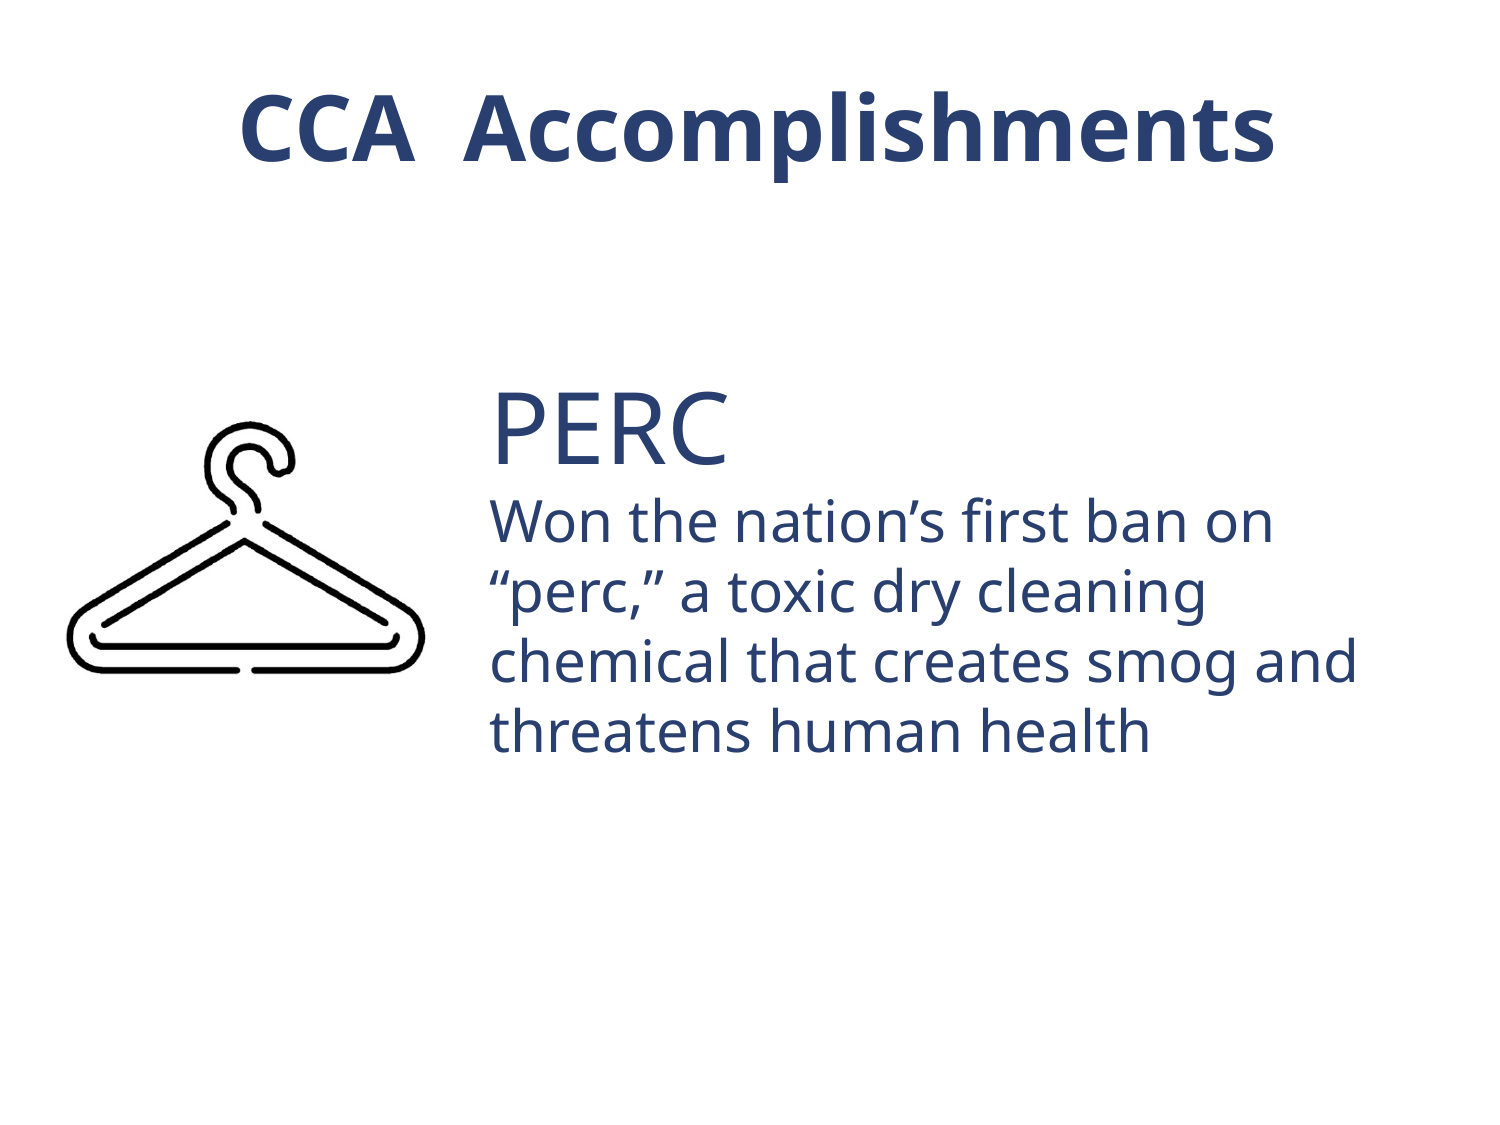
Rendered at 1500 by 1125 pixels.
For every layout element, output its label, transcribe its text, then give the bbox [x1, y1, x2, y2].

picture [49, 412, 438, 688]
text_box PERC Won the nation’s first ban on “perc,” a toxic dry cleaning chemical that creates smog and threatens human health [474, 357, 1388, 772]
text_box CCA Accomplishments [82, 62, 1433, 238]
